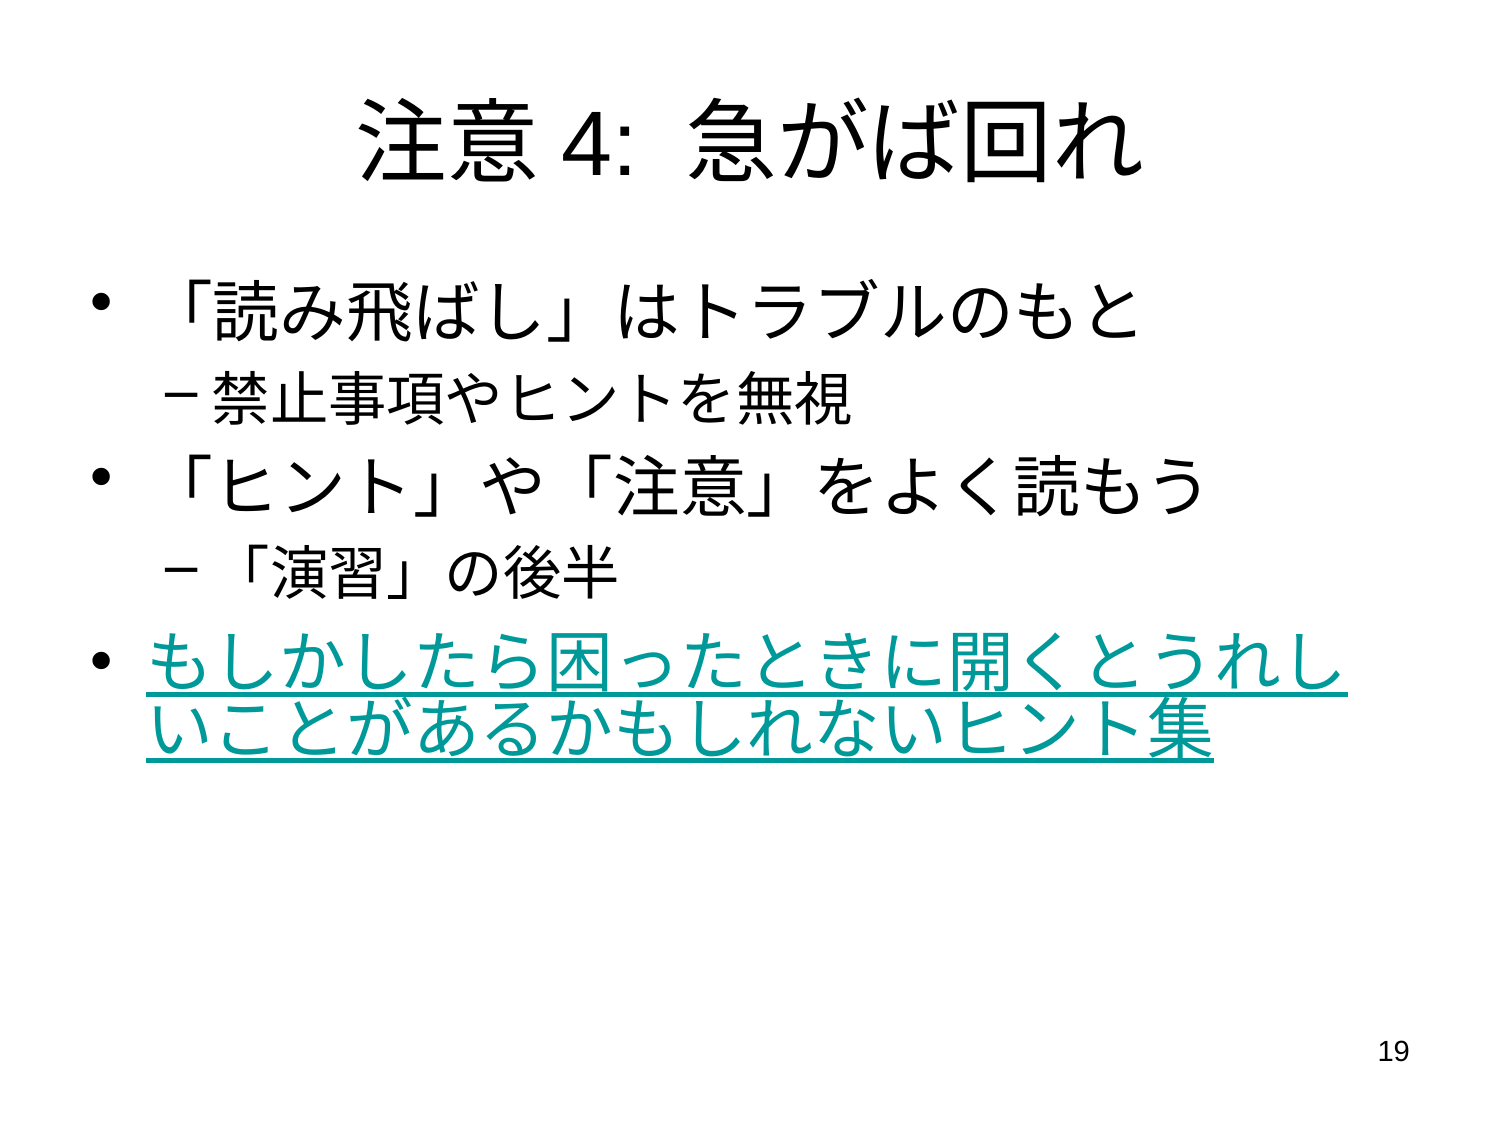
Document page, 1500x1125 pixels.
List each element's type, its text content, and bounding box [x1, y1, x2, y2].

title 注意4: 急がば回れ [75, 45, 1425, 233]
list 「読み飛ばし」はトラブルのもと 禁止事項やヒントを無視 「ヒント」や「注意」をよく読もう 「演習」の後半 もしかしたら困ったときに開くとうれしいことがあるかもしれないヒント集 [75, 262, 1425, 1005]
slide_number 19 [1074, 1024, 1425, 1103]
